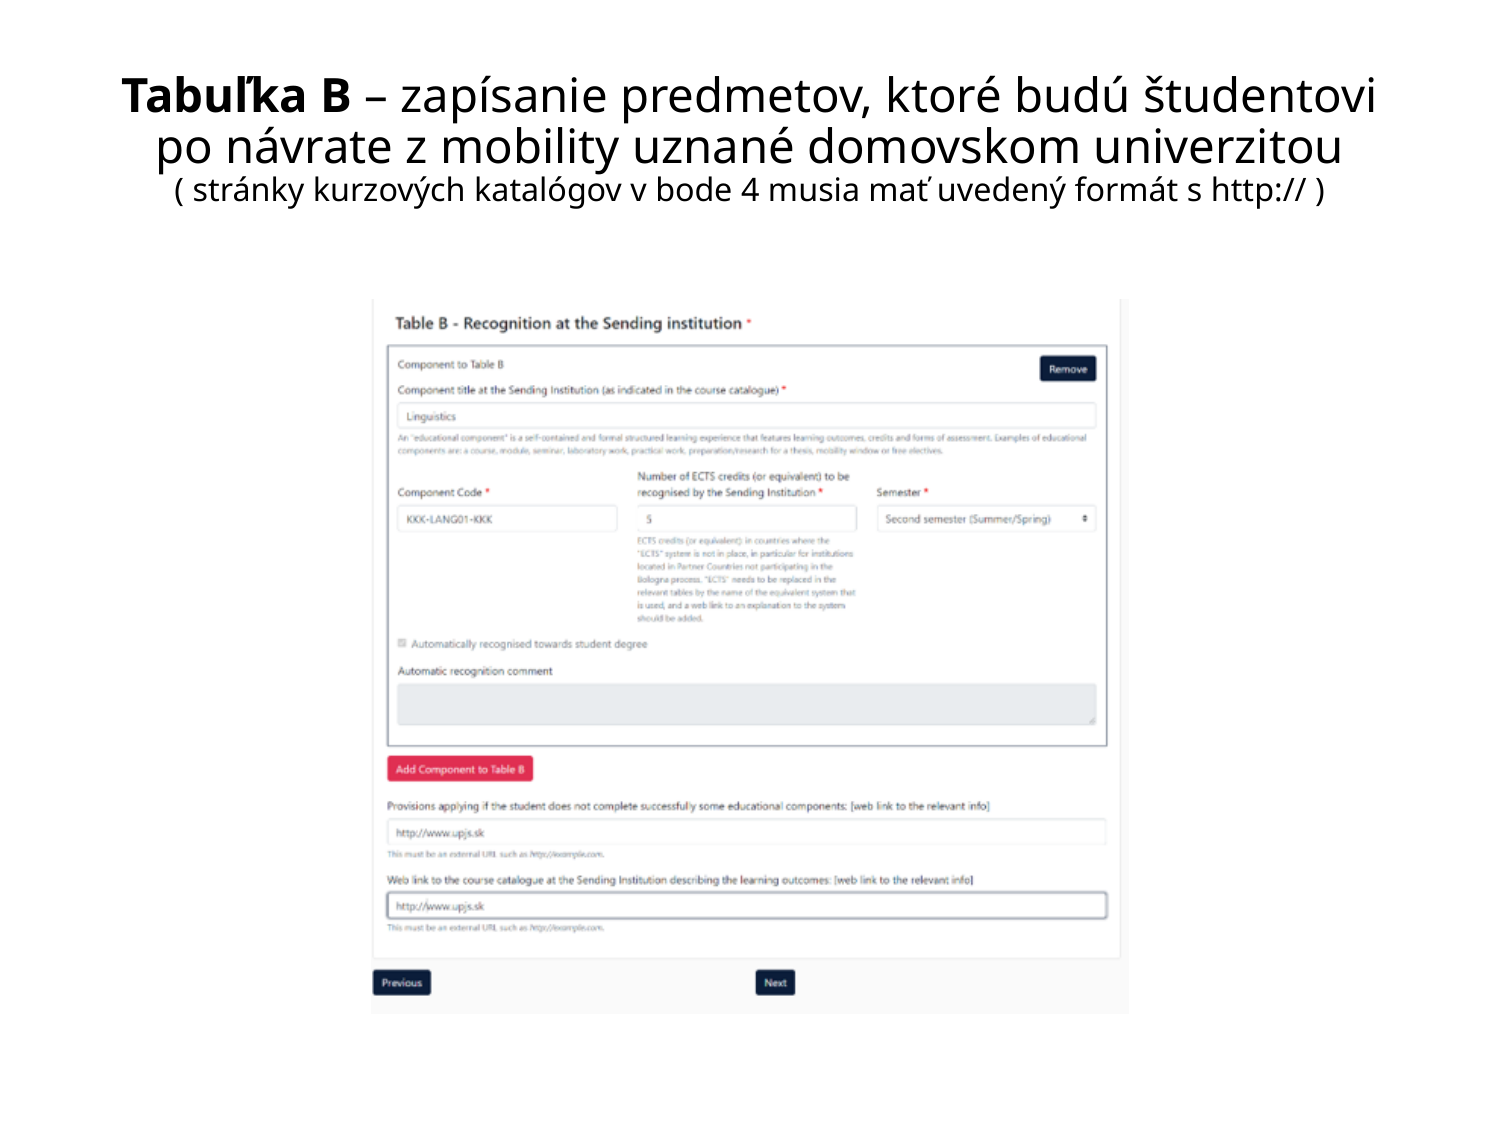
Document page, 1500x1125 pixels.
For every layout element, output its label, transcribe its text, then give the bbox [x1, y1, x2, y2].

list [371, 299, 1129, 1014]
title Tabuľka B – zapísanie predmetov, ktoré budú študentovi po návrate z mobility uznané domovskom univerzitou ( stránky kurzových katalógov v bode 4 musia mať uvedený formát s http:// ) [103, 59, 1397, 278]
